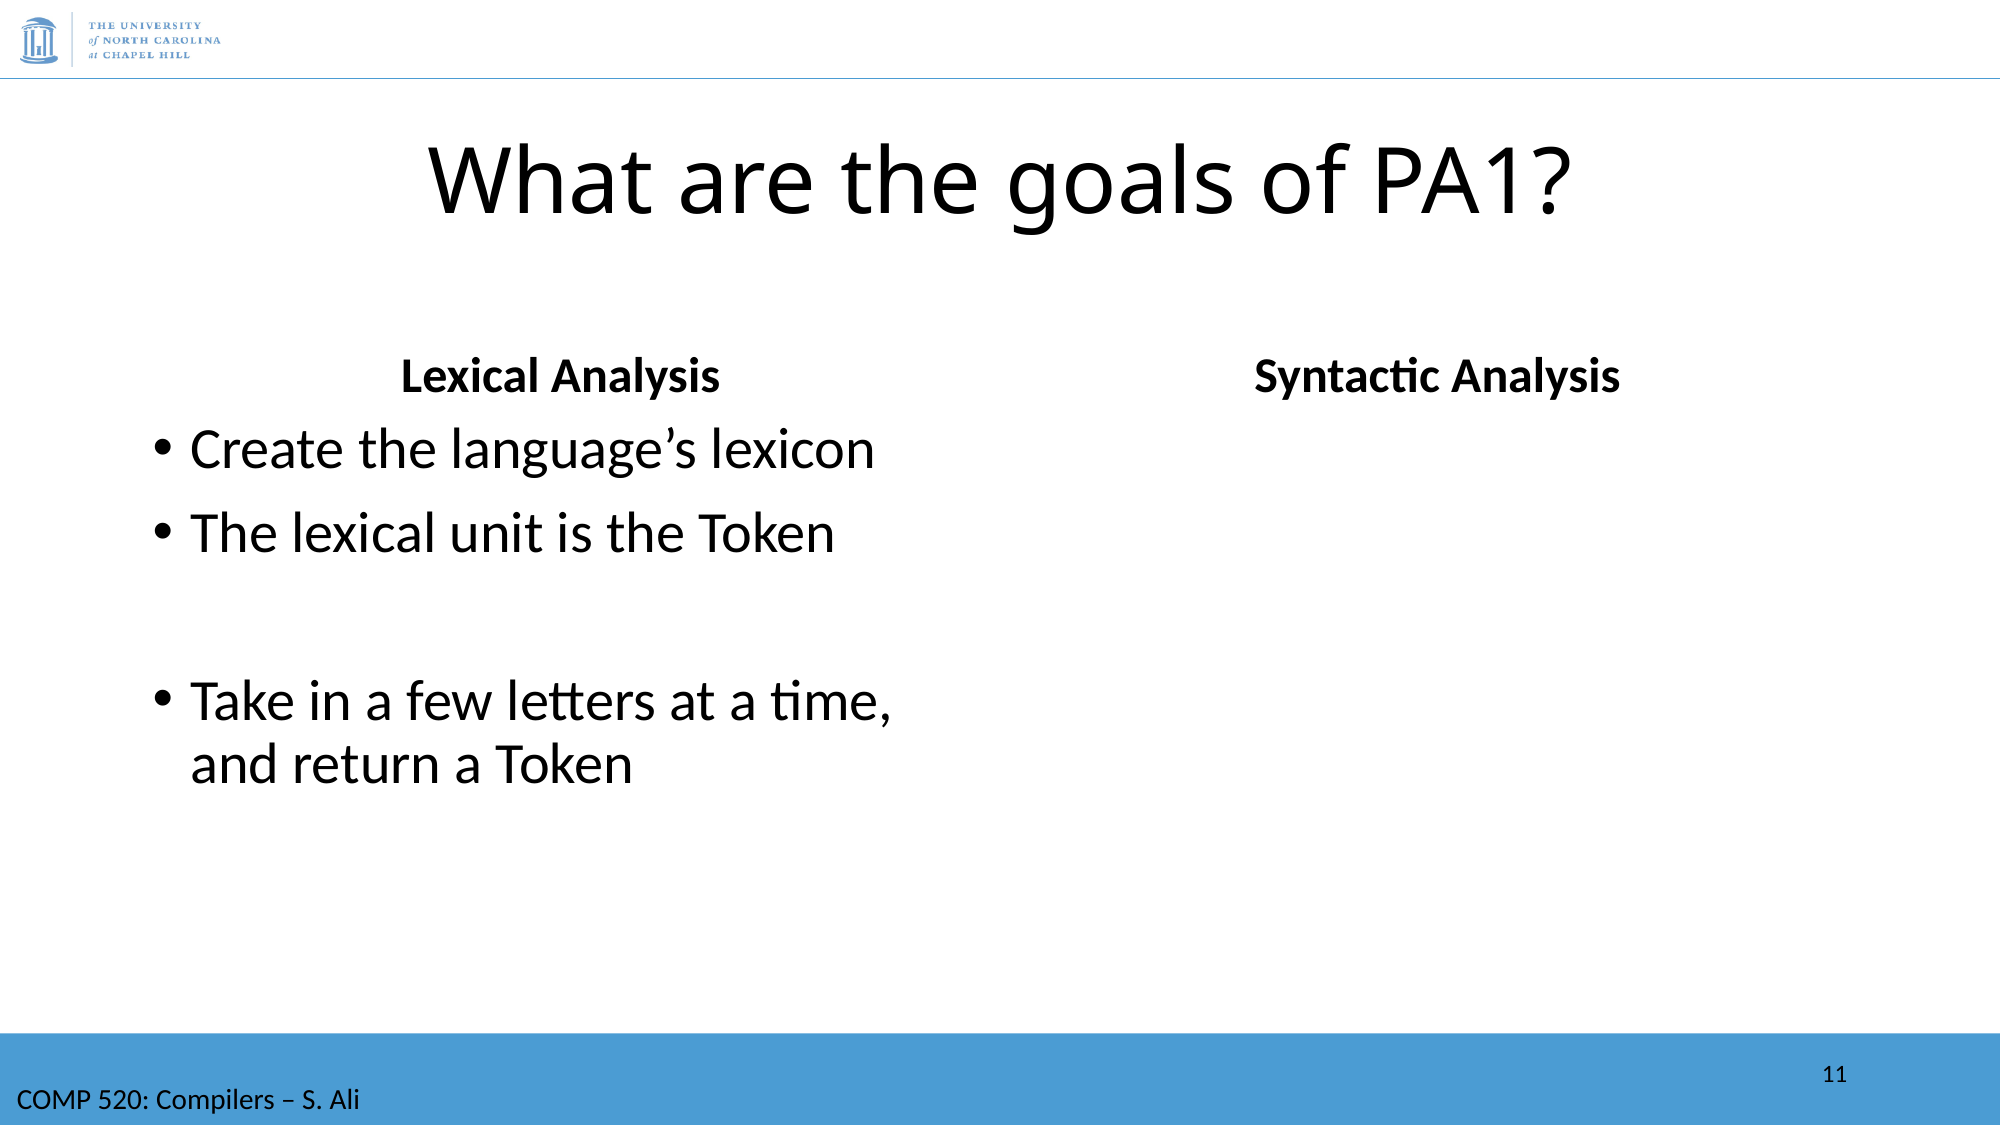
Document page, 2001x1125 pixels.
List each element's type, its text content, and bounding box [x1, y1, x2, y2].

title What are the goals of PA1? [137, 89, 1863, 278]
list Create the language’s lexicon The lexical unit is the Token Take in a few letters at a time, and return a Token [137, 410, 984, 1016]
slide_number 11 [1412, 1042, 1863, 1103]
text_box [0, 1032, 2000, 1125]
picture [16, 12, 228, 67]
text_box COMP 520: Compilers – S. Ali [2, 1072, 376, 1123]
list Lexical Analysis [137, 275, 984, 410]
list Syntactic Analysis [1012, 275, 1863, 411]
